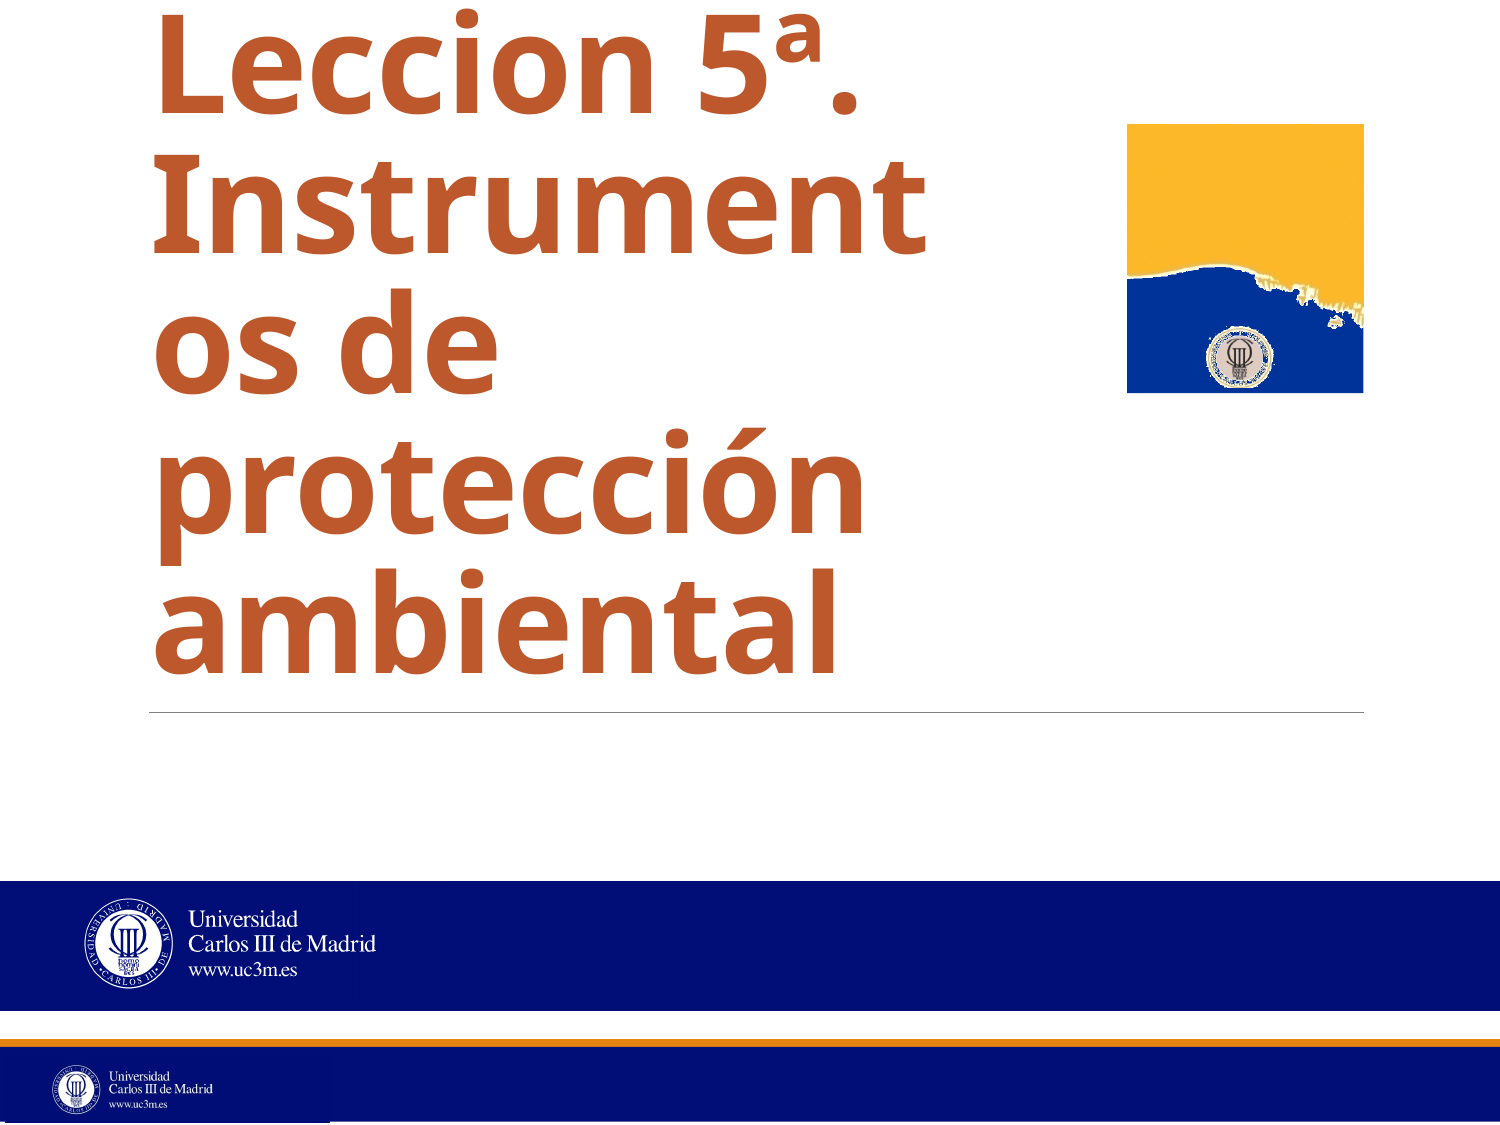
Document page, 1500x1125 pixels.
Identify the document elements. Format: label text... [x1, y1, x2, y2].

picture [1127, 124, 1364, 388]
title Leccion 5ª. Instrumentos de protección ambiental [135, 124, 987, 710]
picture [0, 881, 1500, 1011]
picture [5, 1056, 330, 1123]
